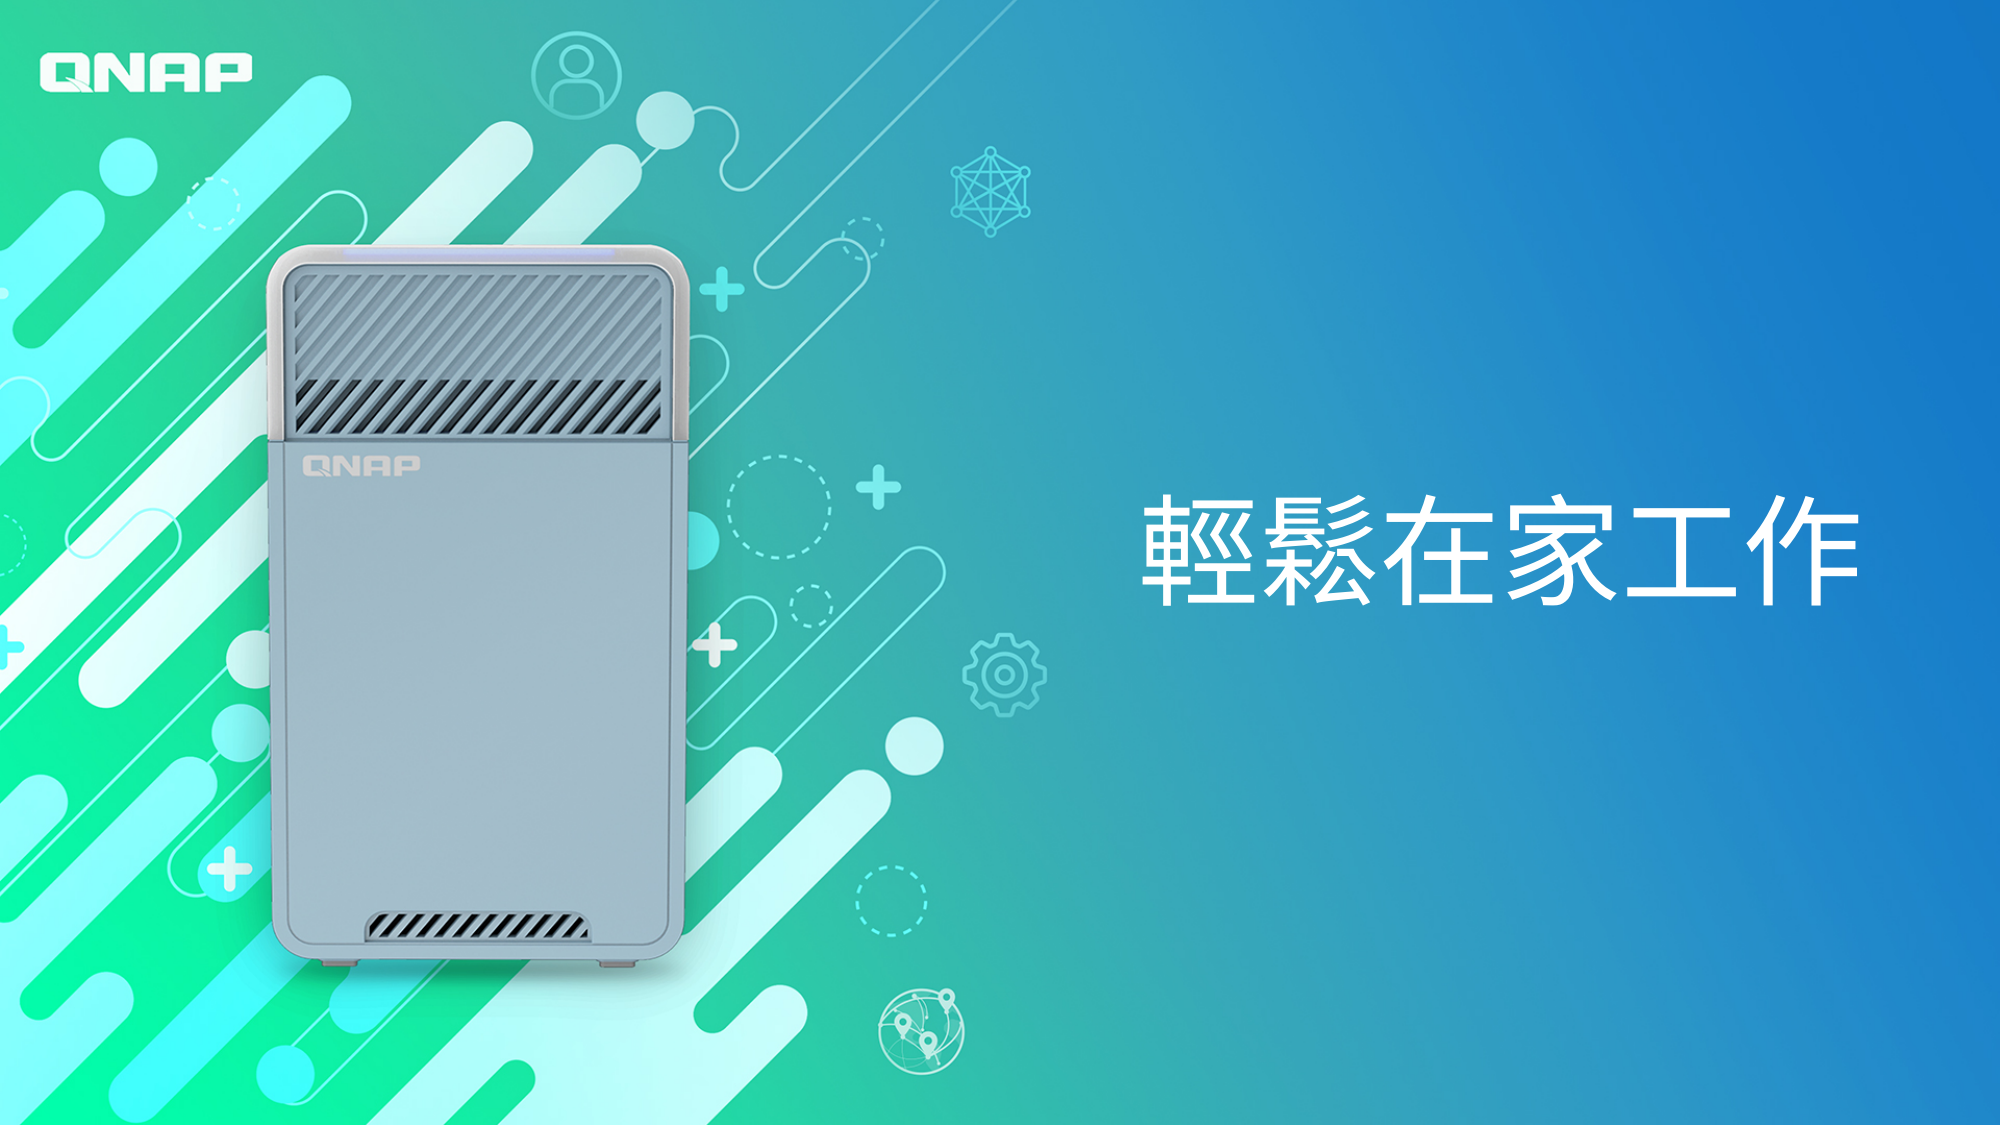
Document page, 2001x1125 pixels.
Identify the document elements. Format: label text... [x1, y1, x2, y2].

title 輕鬆在家工作 [1123, 268, 2000, 828]
picture [0, 0, 2000, 1125]
